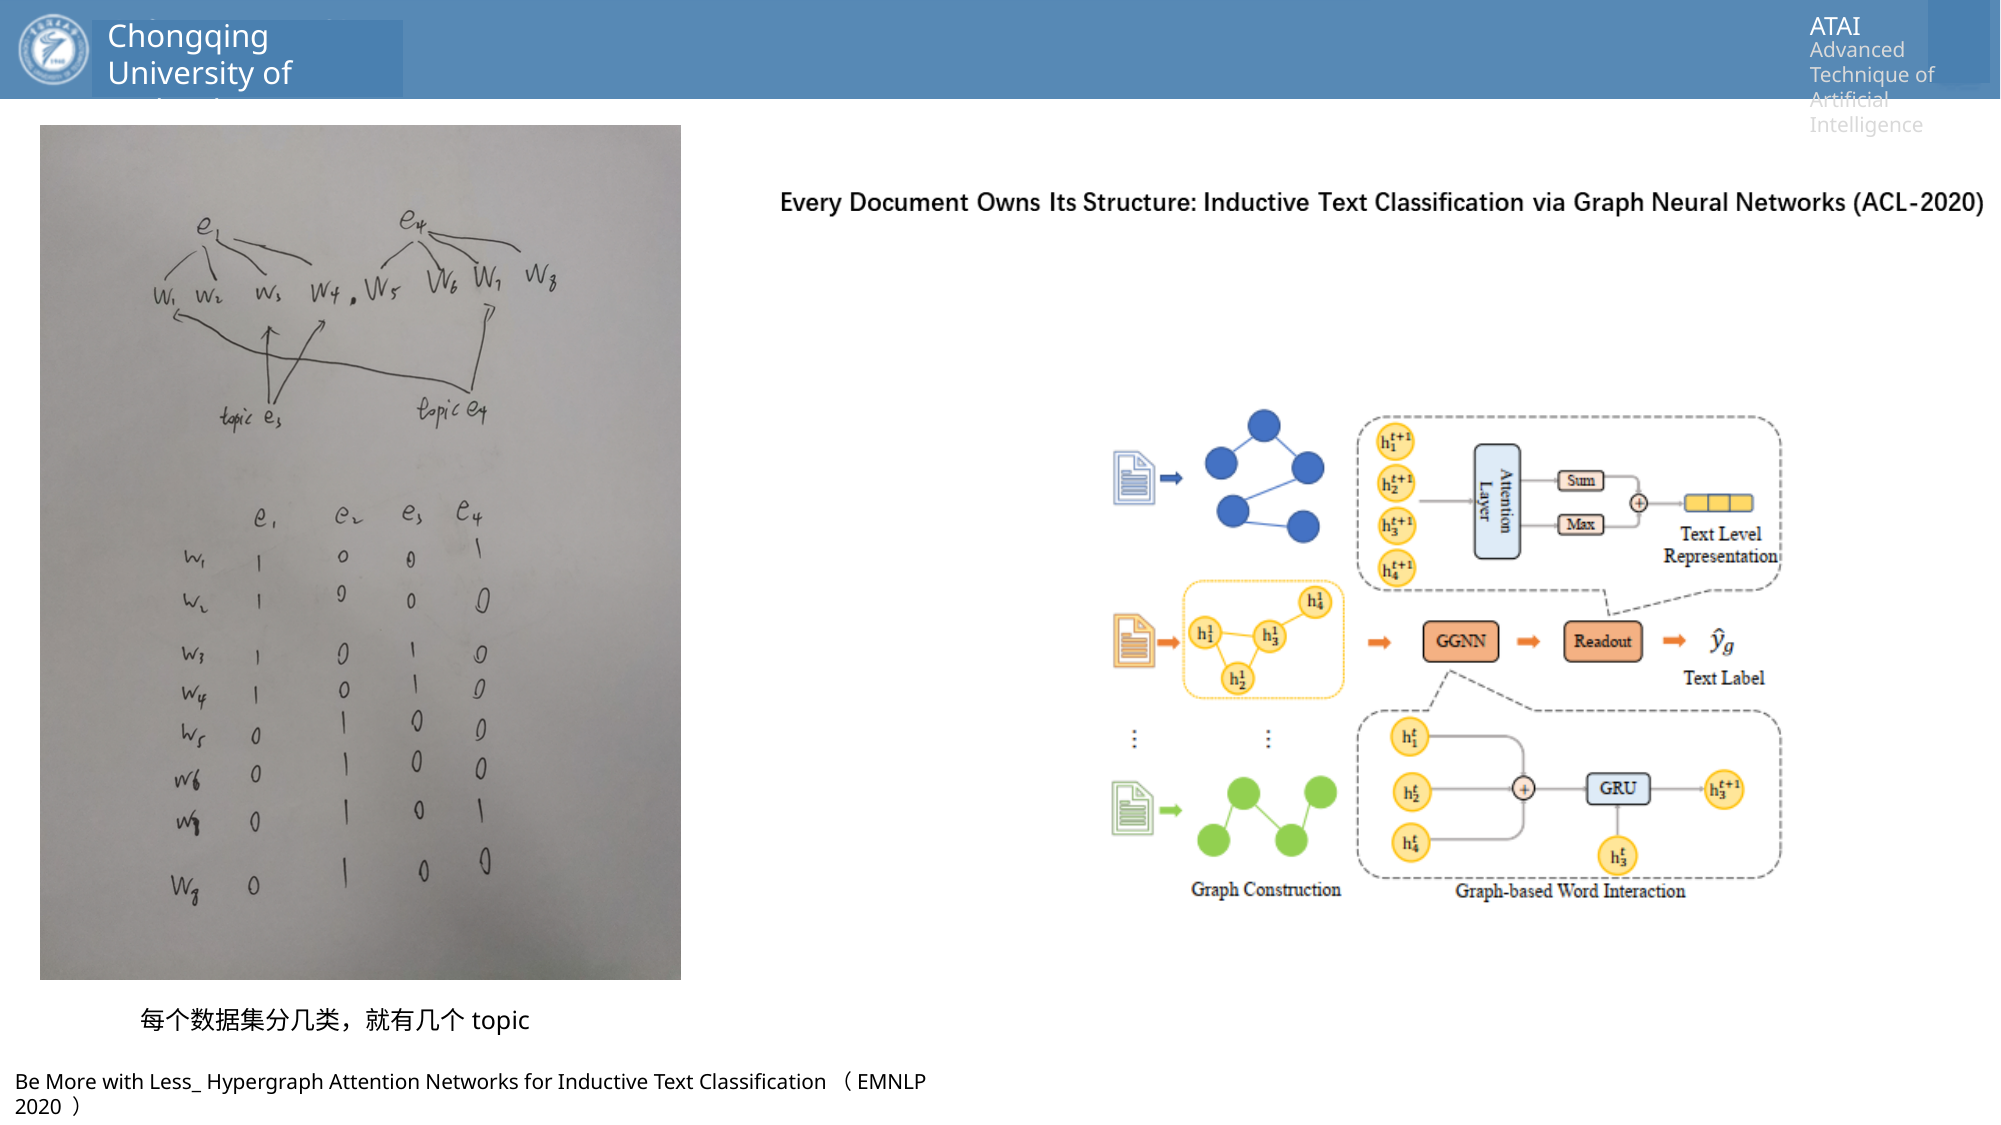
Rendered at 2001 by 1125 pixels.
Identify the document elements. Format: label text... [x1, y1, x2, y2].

text_box Be More with Less_ Hypergraph Attention Networks for Inductive Text Classification（EMNLP 2020 ） [0, 1061, 1000, 1125]
picture [92, 20, 403, 97]
picture [40, 125, 681, 980]
picture [1928, 0, 1990, 83]
text_box 每个数据集分几类，就有几个topic [126, 997, 549, 1043]
picture [765, 178, 2000, 233]
picture [1065, 378, 1853, 915]
